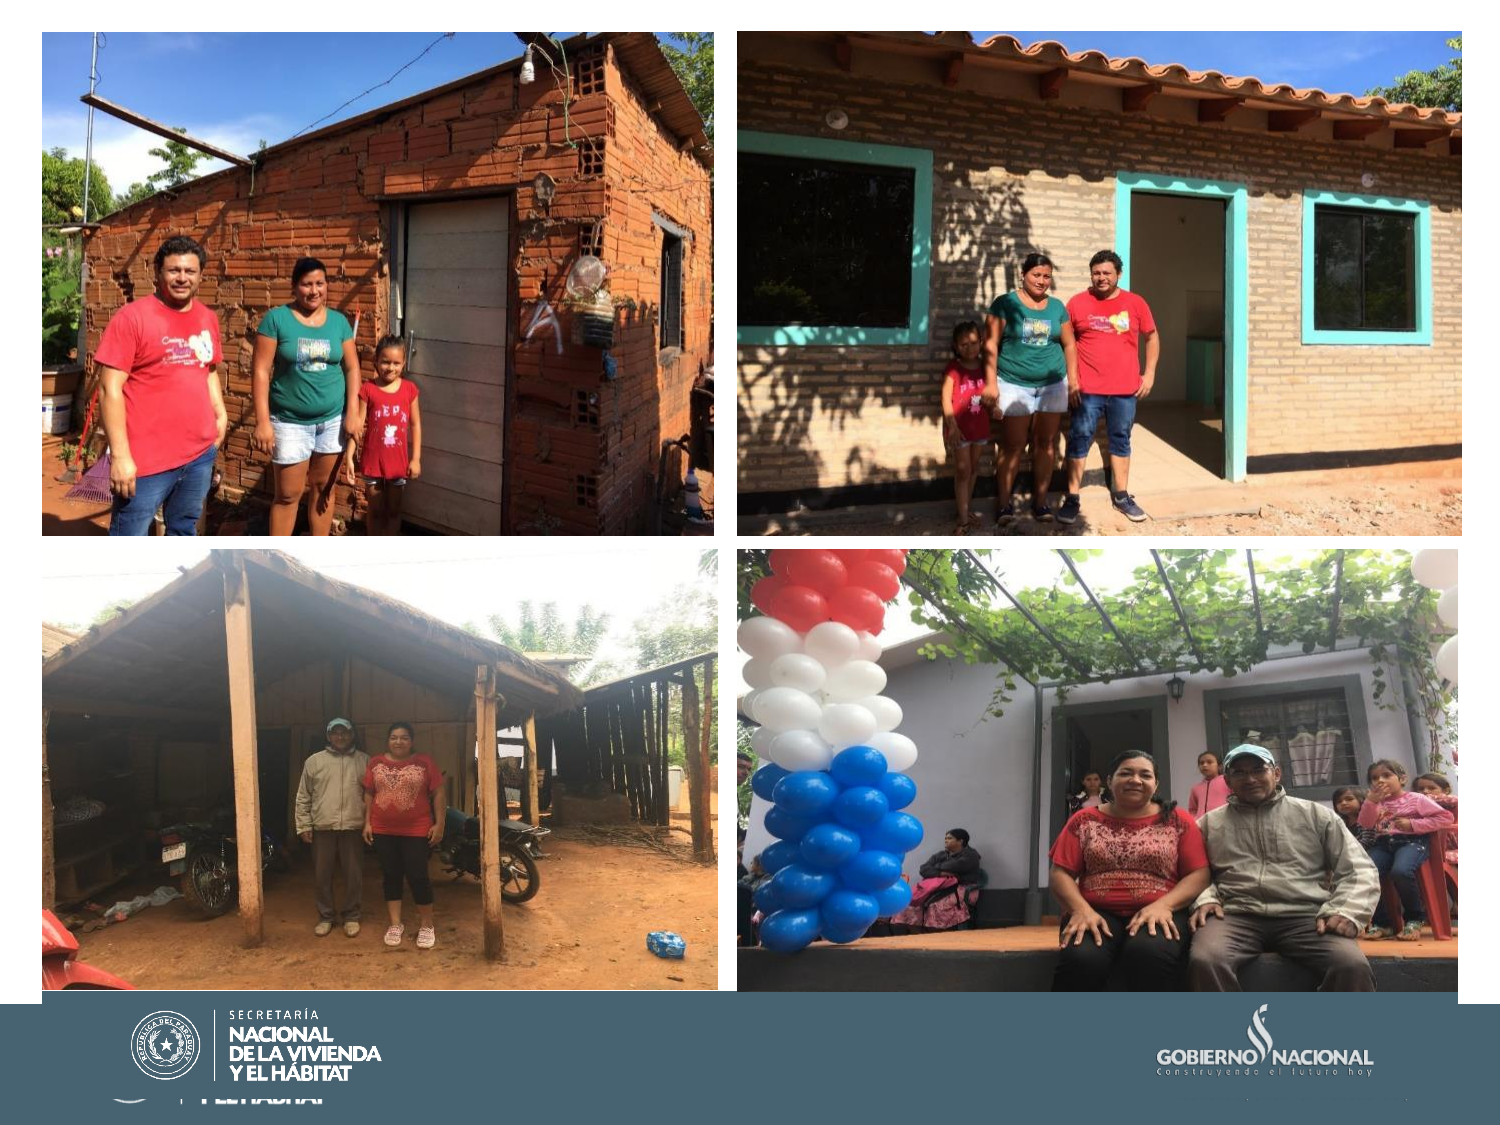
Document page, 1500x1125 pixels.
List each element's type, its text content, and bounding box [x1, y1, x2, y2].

picture [42, 32, 714, 536]
text_box 11.492 viviendas culminadas [98, 519, 803, 724]
picture [0, 549, 1500, 1125]
text_box [42, 28, 1063, 307]
picture [737, 31, 1462, 536]
